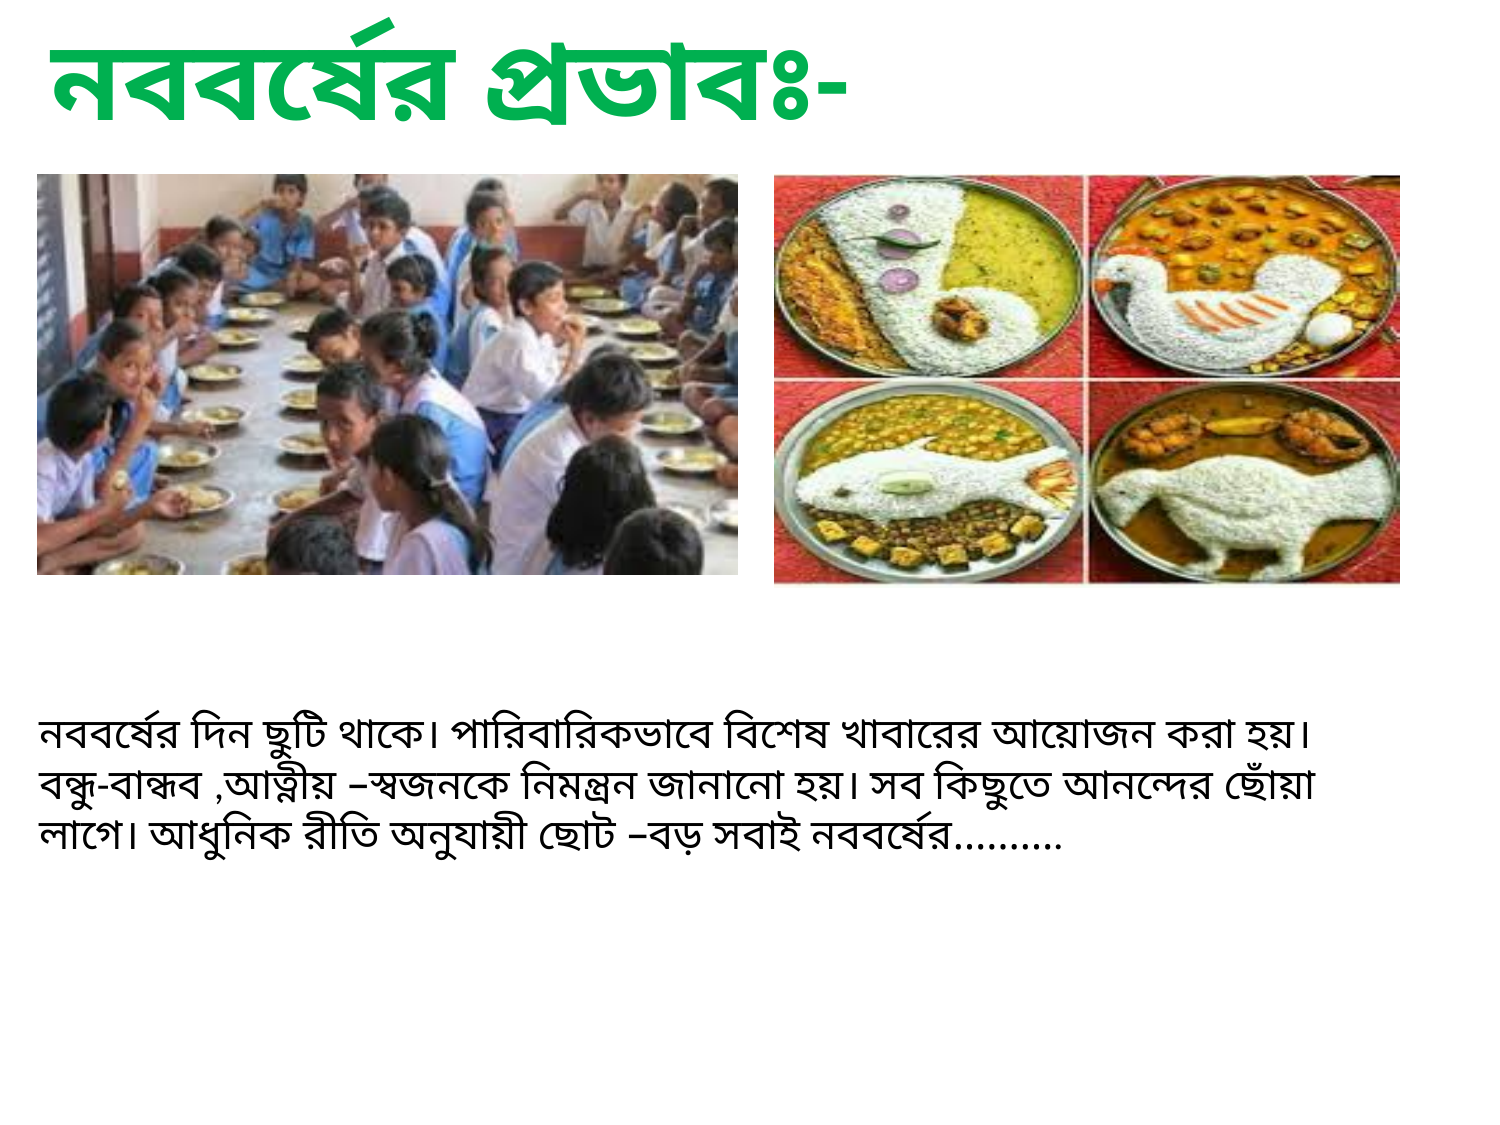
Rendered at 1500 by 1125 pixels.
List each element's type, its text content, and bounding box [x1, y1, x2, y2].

picture [37, 174, 738, 576]
text_box নববর্ষের দিন ছুটি থাকে। পারিবারিকভাবে বিশেষ খাবারের আয়োজন করা হয়। বন্ধু-বান্ধব ,আত্নীয় –স্বজনকে নিমন্ত্রন জানানো হয়। সব কিছুতে আনন্দের ছোঁয়া লাগে। আধুনিক রীতি অনুযায়ী ছোট –বড় সবাই নববর্ষের………. [24, 699, 1388, 865]
picture [774, 174, 1401, 588]
text_box নববর্ষের প্রভাবঃ- [36, 0, 866, 150]
